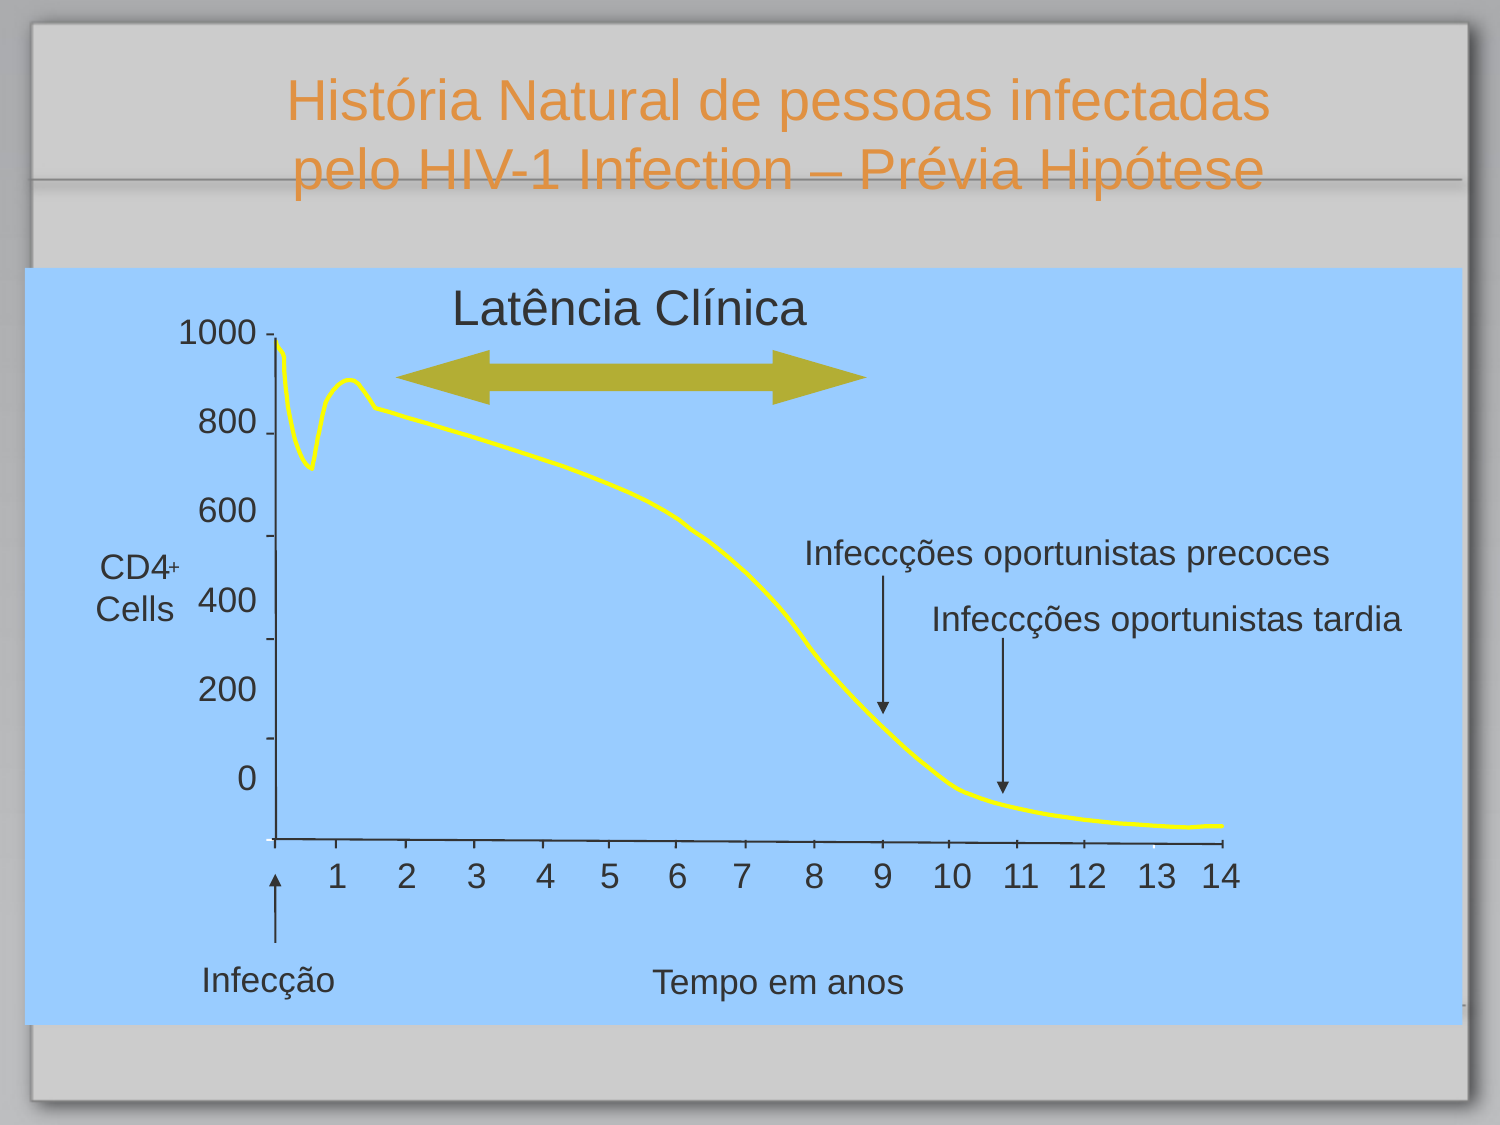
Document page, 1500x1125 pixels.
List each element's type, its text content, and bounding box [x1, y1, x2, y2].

text_box Latência Clínica [437, 267, 822, 310]
picture [0, 0, 1500, 1125]
title História Natural de pessoas infectadas pelo HIV-1 Infection – Prévia Hipótese [218, 54, 1341, 209]
text_box [1406, 317, 1500, 388]
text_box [78, 312, 1402, 1011]
text_box [24, 267, 1463, 1025]
